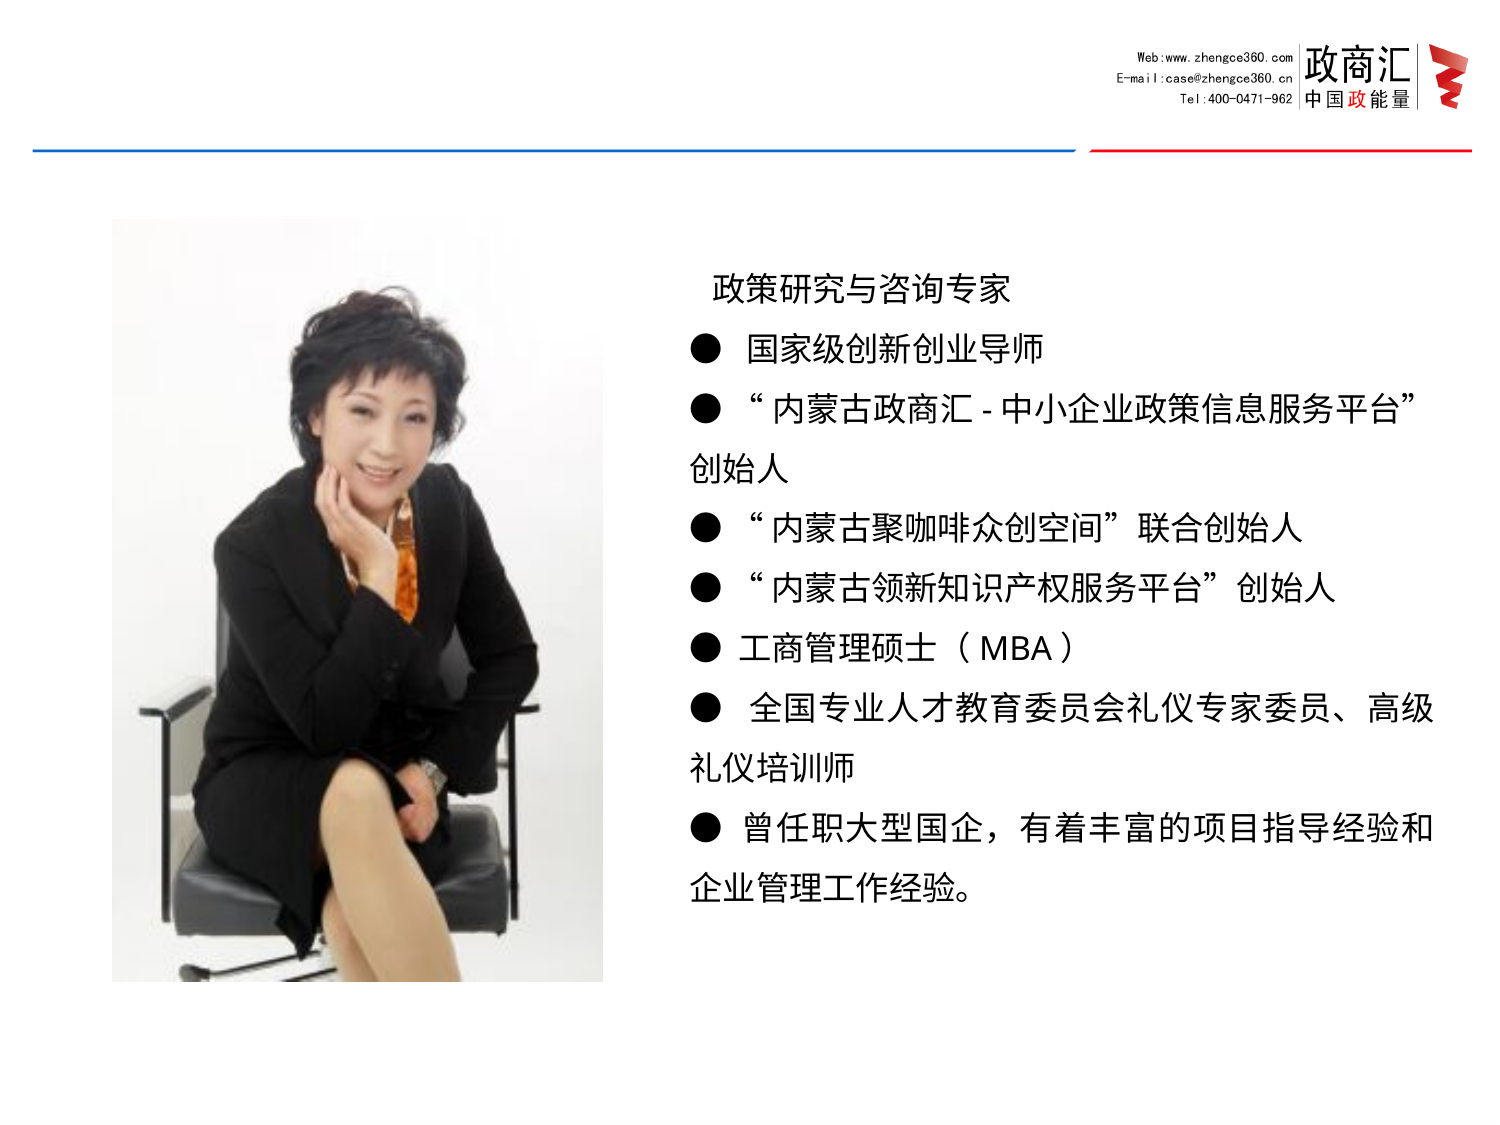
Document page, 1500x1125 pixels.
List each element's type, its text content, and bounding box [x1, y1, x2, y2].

text_box 政策研究与咨询专家 ● 国家级创新创业导师 ● “内蒙古政商汇-中小企业政策信息服务平台”创始人 ● “内蒙古聚咖啡众创空间”联合创始人 ● “内蒙古领新知识产权服务平台”创始人 ● 工商管理硕士（MBA） ● 全国专业人才教育委员会礼仪专家委员、高级礼仪培训师 ● 曾任职大型国企，有着丰富的项目指导经验和企业管理工作经验。 [675, 240, 1451, 915]
picture [0, 0, 1500, 1125]
